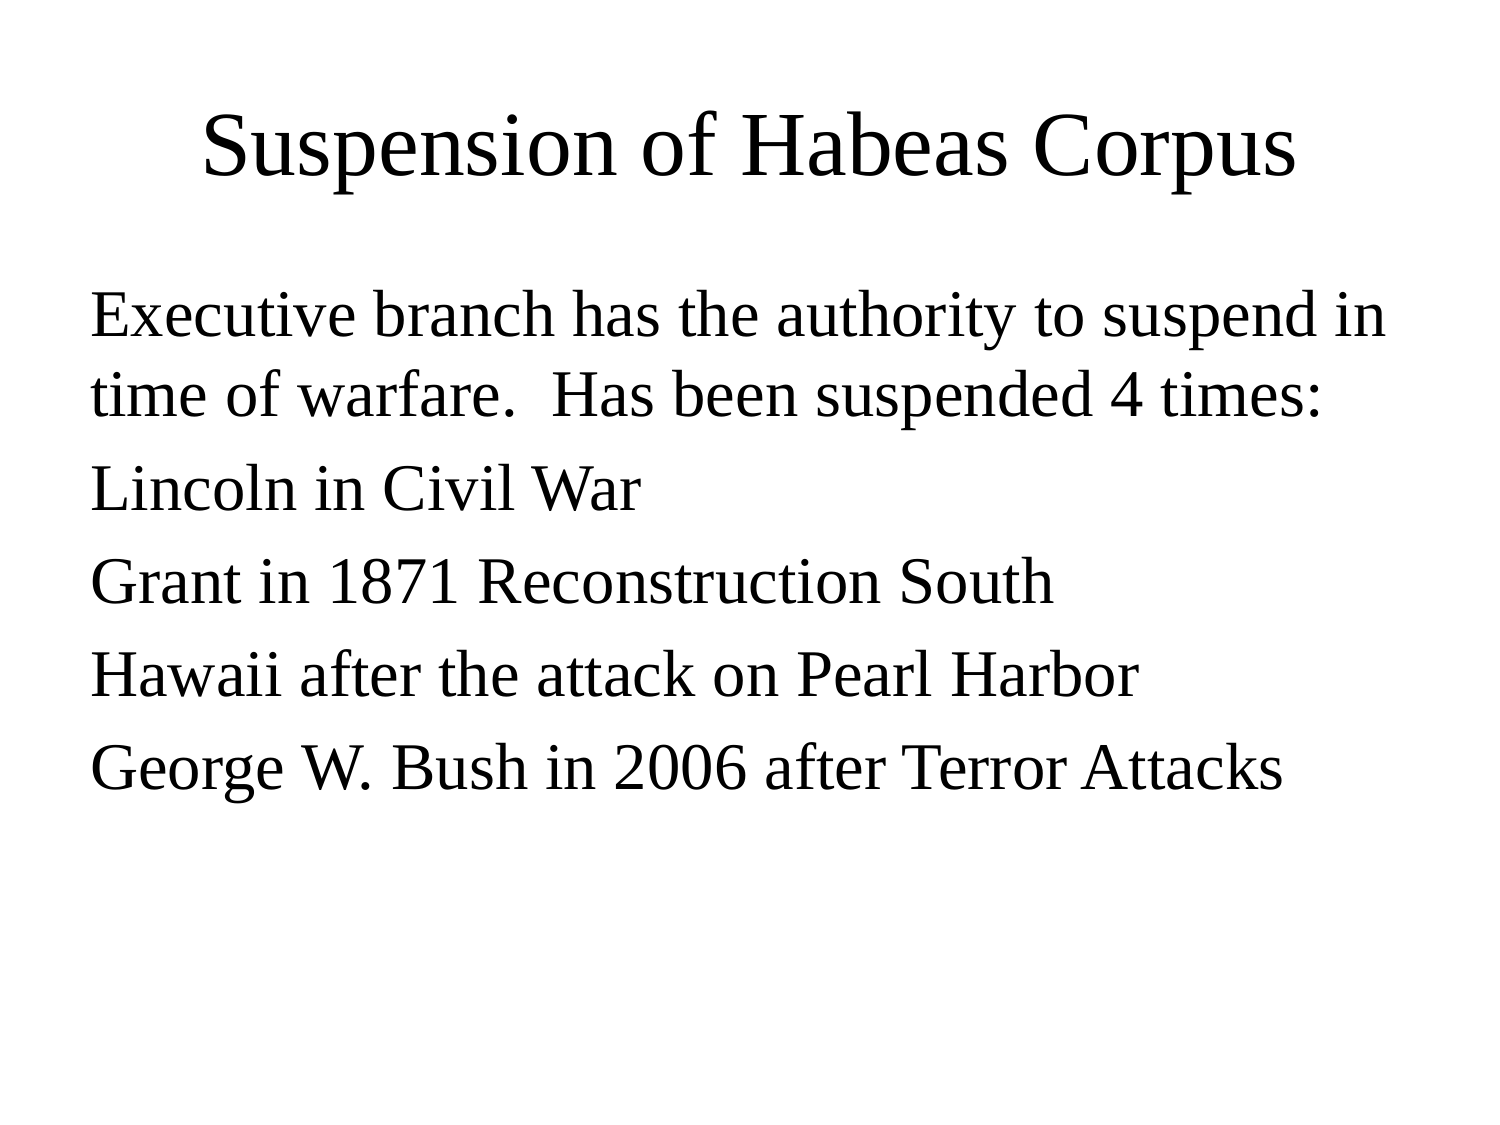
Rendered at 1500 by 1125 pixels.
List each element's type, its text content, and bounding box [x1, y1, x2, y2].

list Executive branch has the authority to suspend in time of warfare. Has been suspended 4 times: Lincoln in Civil War Grant in 1871 Reconstruction South Hawaii after the attack on Pearl Harbor George W. Bush in 2006 after Terror Attacks [75, 262, 1425, 1005]
title Suspension of Habeas Corpus [75, 45, 1425, 233]
